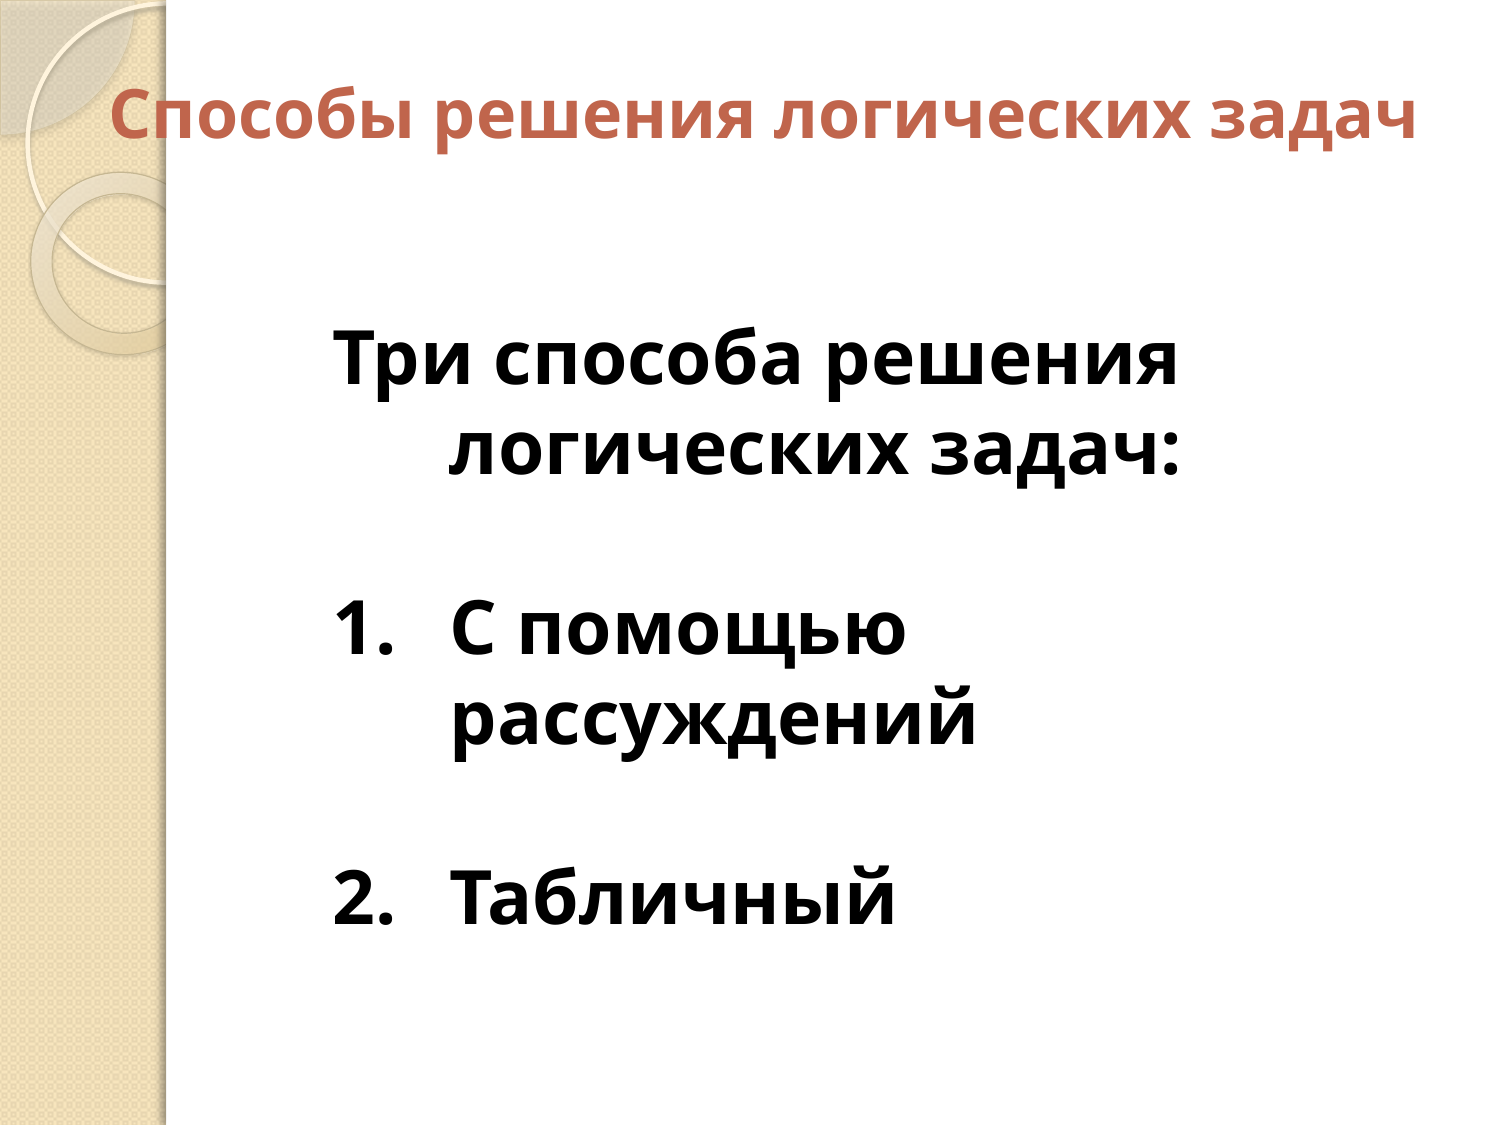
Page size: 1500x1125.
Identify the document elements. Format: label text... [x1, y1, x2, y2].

text_box Три способа решения логических задач: С помощью рассуждений Табличный [112, 302, 1376, 1038]
title Способы решения логических задач [93, 58, 1444, 164]
